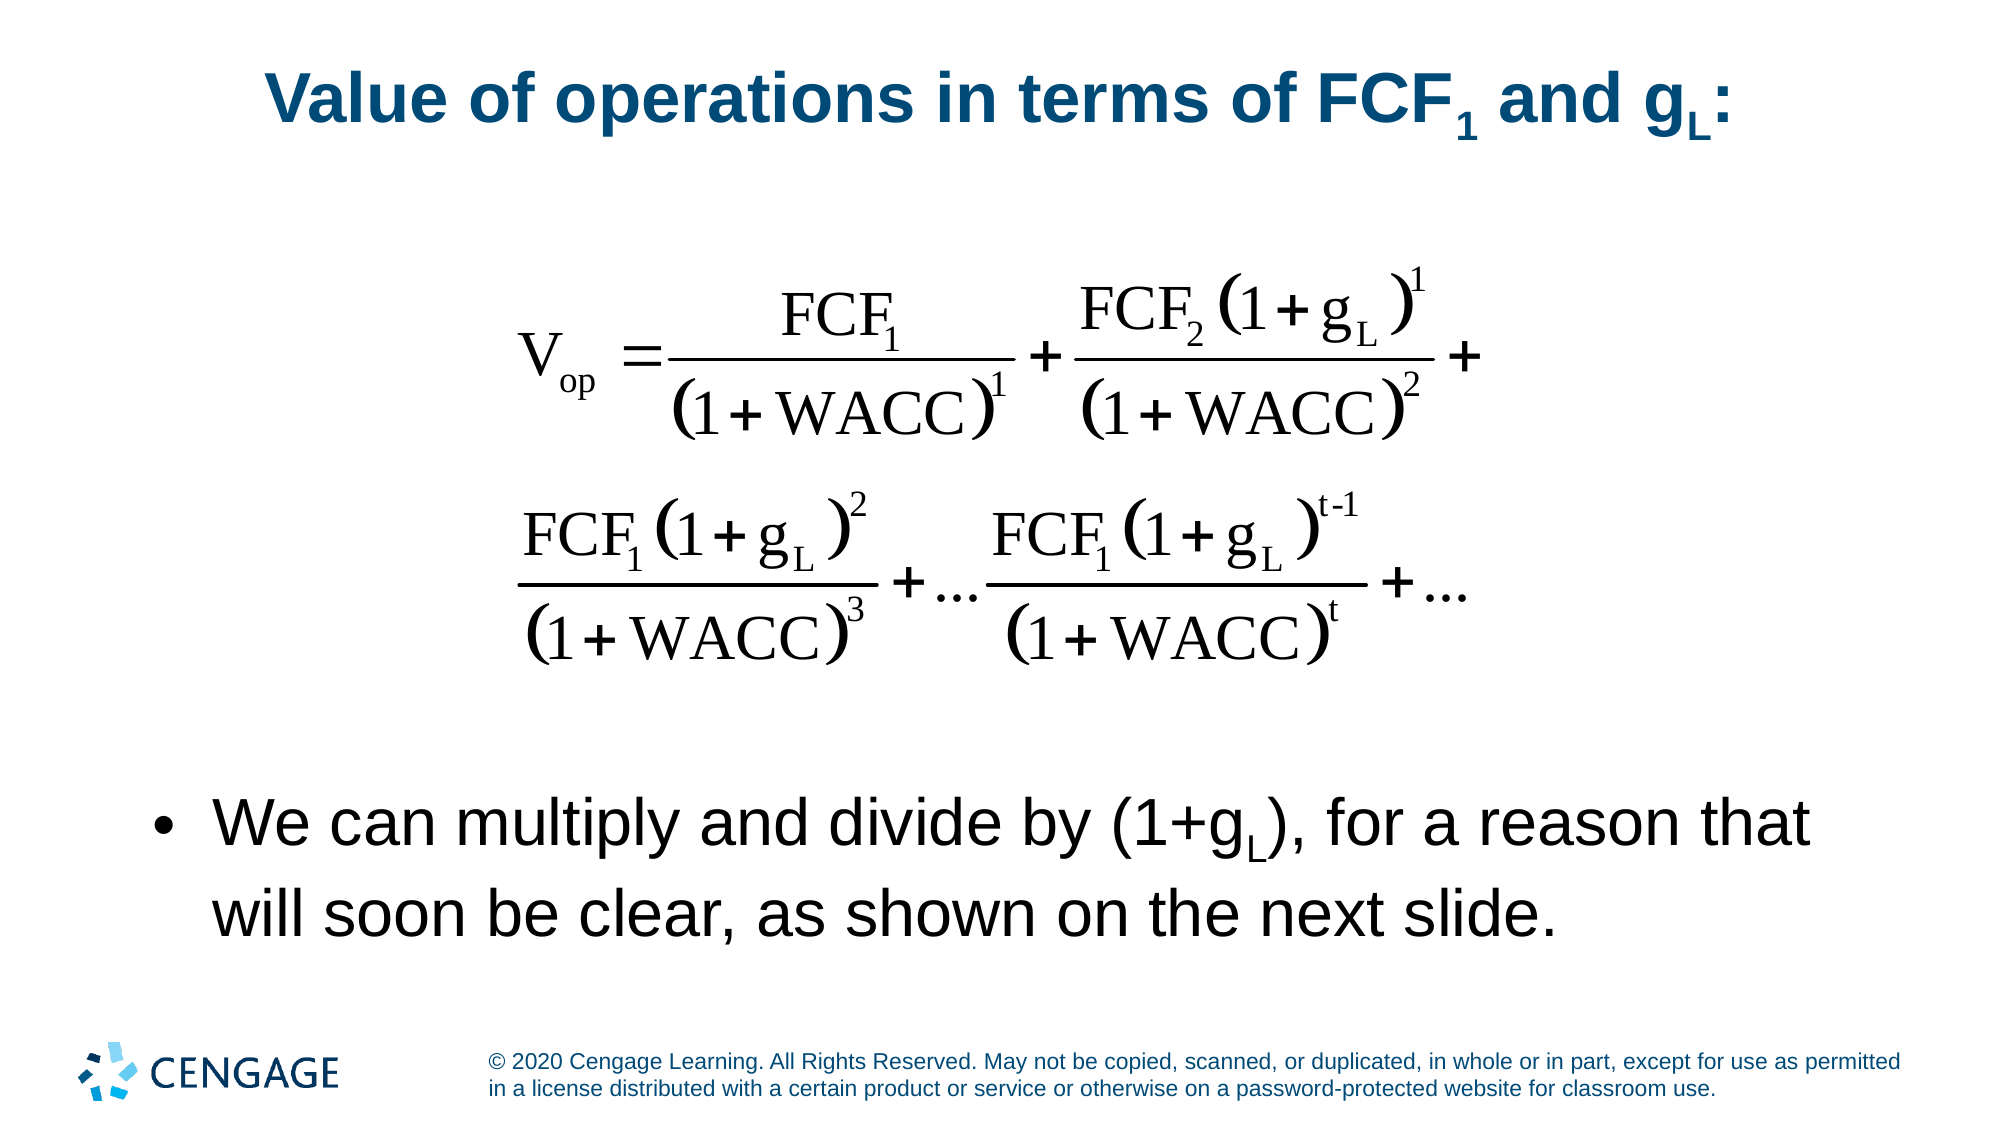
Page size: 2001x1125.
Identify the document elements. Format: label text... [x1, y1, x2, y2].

list We can multiply and divide by (1+gL), for a reason that will soon be clear, as shown on the next slide. [137, 771, 1863, 957]
title Value of operations in terms of FCF1 and gL: [137, 22, 1863, 173]
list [508, 247, 1492, 697]
picture [78, 1042, 338, 1101]
